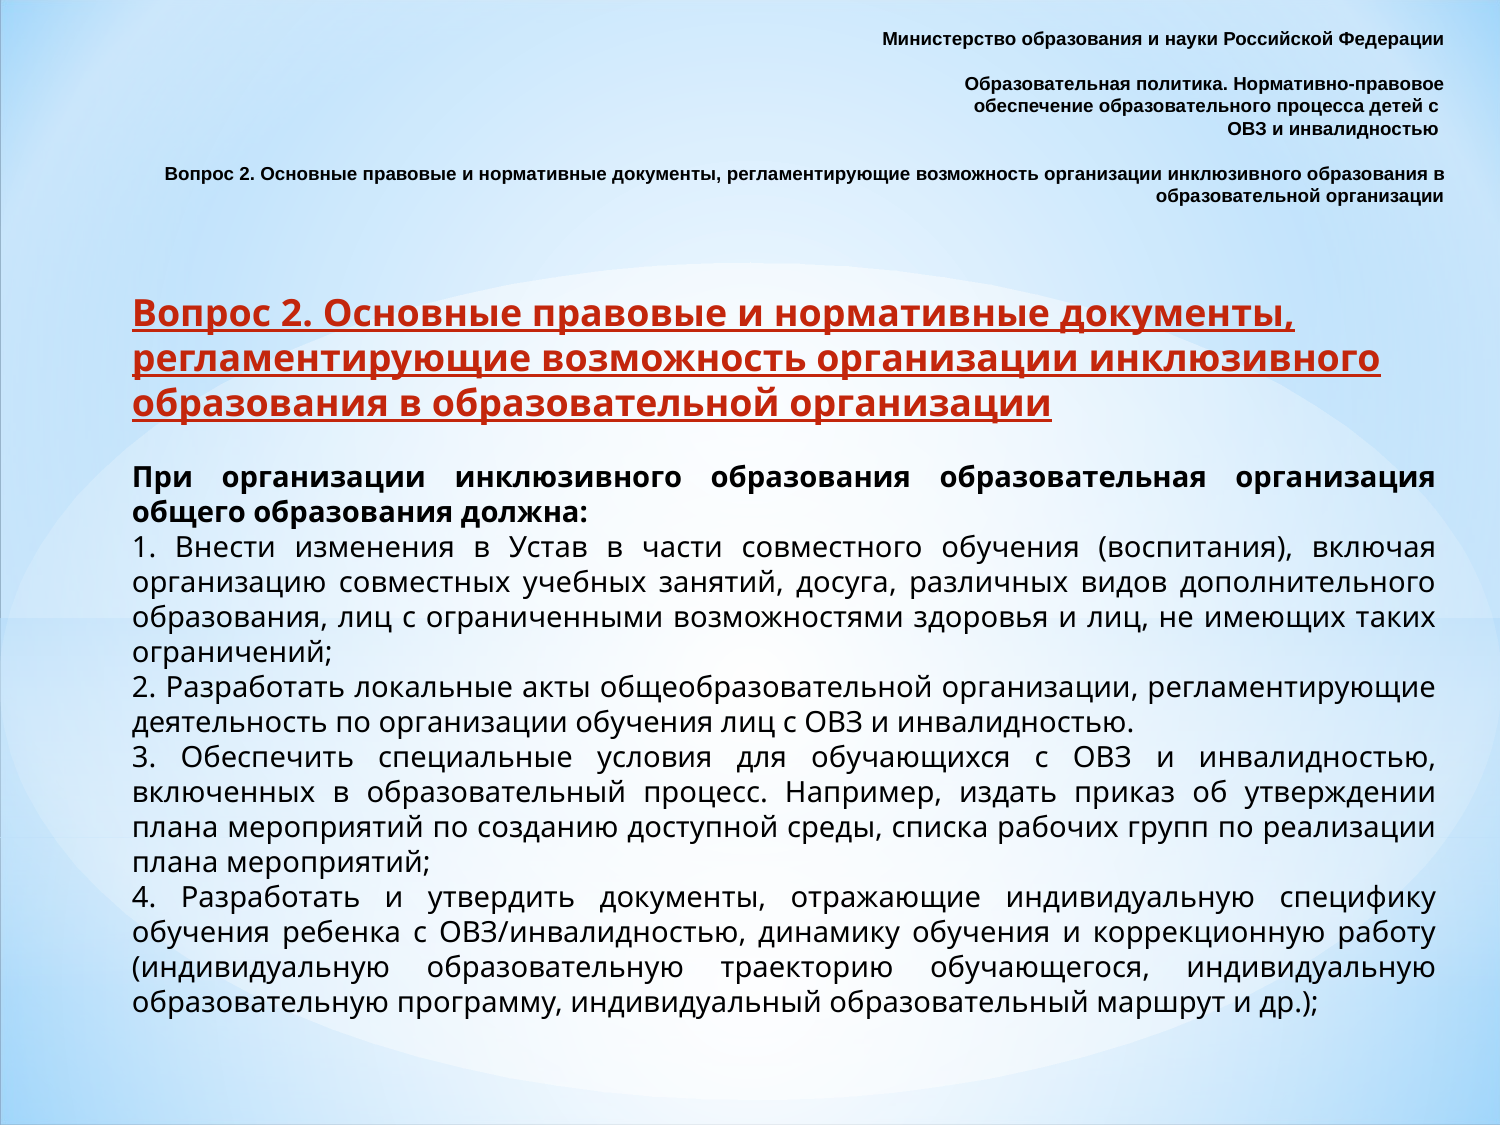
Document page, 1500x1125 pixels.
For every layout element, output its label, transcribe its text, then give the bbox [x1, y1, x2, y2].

title Министерство образования и науки Российской Федерации Образовательная политика. Нормативно-правовое обеспечение образовательного процесса детей с ОВЗ и инвалидностью Вопрос 2. Основные правовые и нормативные документы, регламентирующие возможность организации инклюзивного образования в образовательной организации [33, 19, 1459, 197]
text_box Вопрос 2. Основные правовые и нормативные документы, регламентирующие возможность организации инклюзивного образования в образовательной организации При организации инклюзивного образования образовательная организация общего образования должна: 1. Внести изменения в Устав в части совместного обучения (воспитания), включая организацию совместных учебных занятий, досуга, различных видов дополнительного образования, лиц с ограниченными возможностями здоровья и лиц, не имеющих таких ограничений; 2. Разработать локальные акты общеобразовательной организации, регламентирующие деятельность по организации обучения лиц с ОВЗ и инвалидностью. 3. Обеспечить специальные условия для обучающихся с ОВЗ и инвалидностью, включенных в образовательный процесс. Например, издать приказ об утверждении плана мероприятий по созданию доступной среды, списка рабочих групп по реализации плана мероприятий; 4. Разработать и утвердить документы, отражающие индивидуальную специфику обучения ребенка с ОВЗ/инвалидностью, динамику обучения и коррекционную работу (индивидуальную образовательную траекторию обучающегося, индивидуальную образовательную программу, индивидуальный образовательный маршрут и др.); [117, 281, 1452, 1061]
